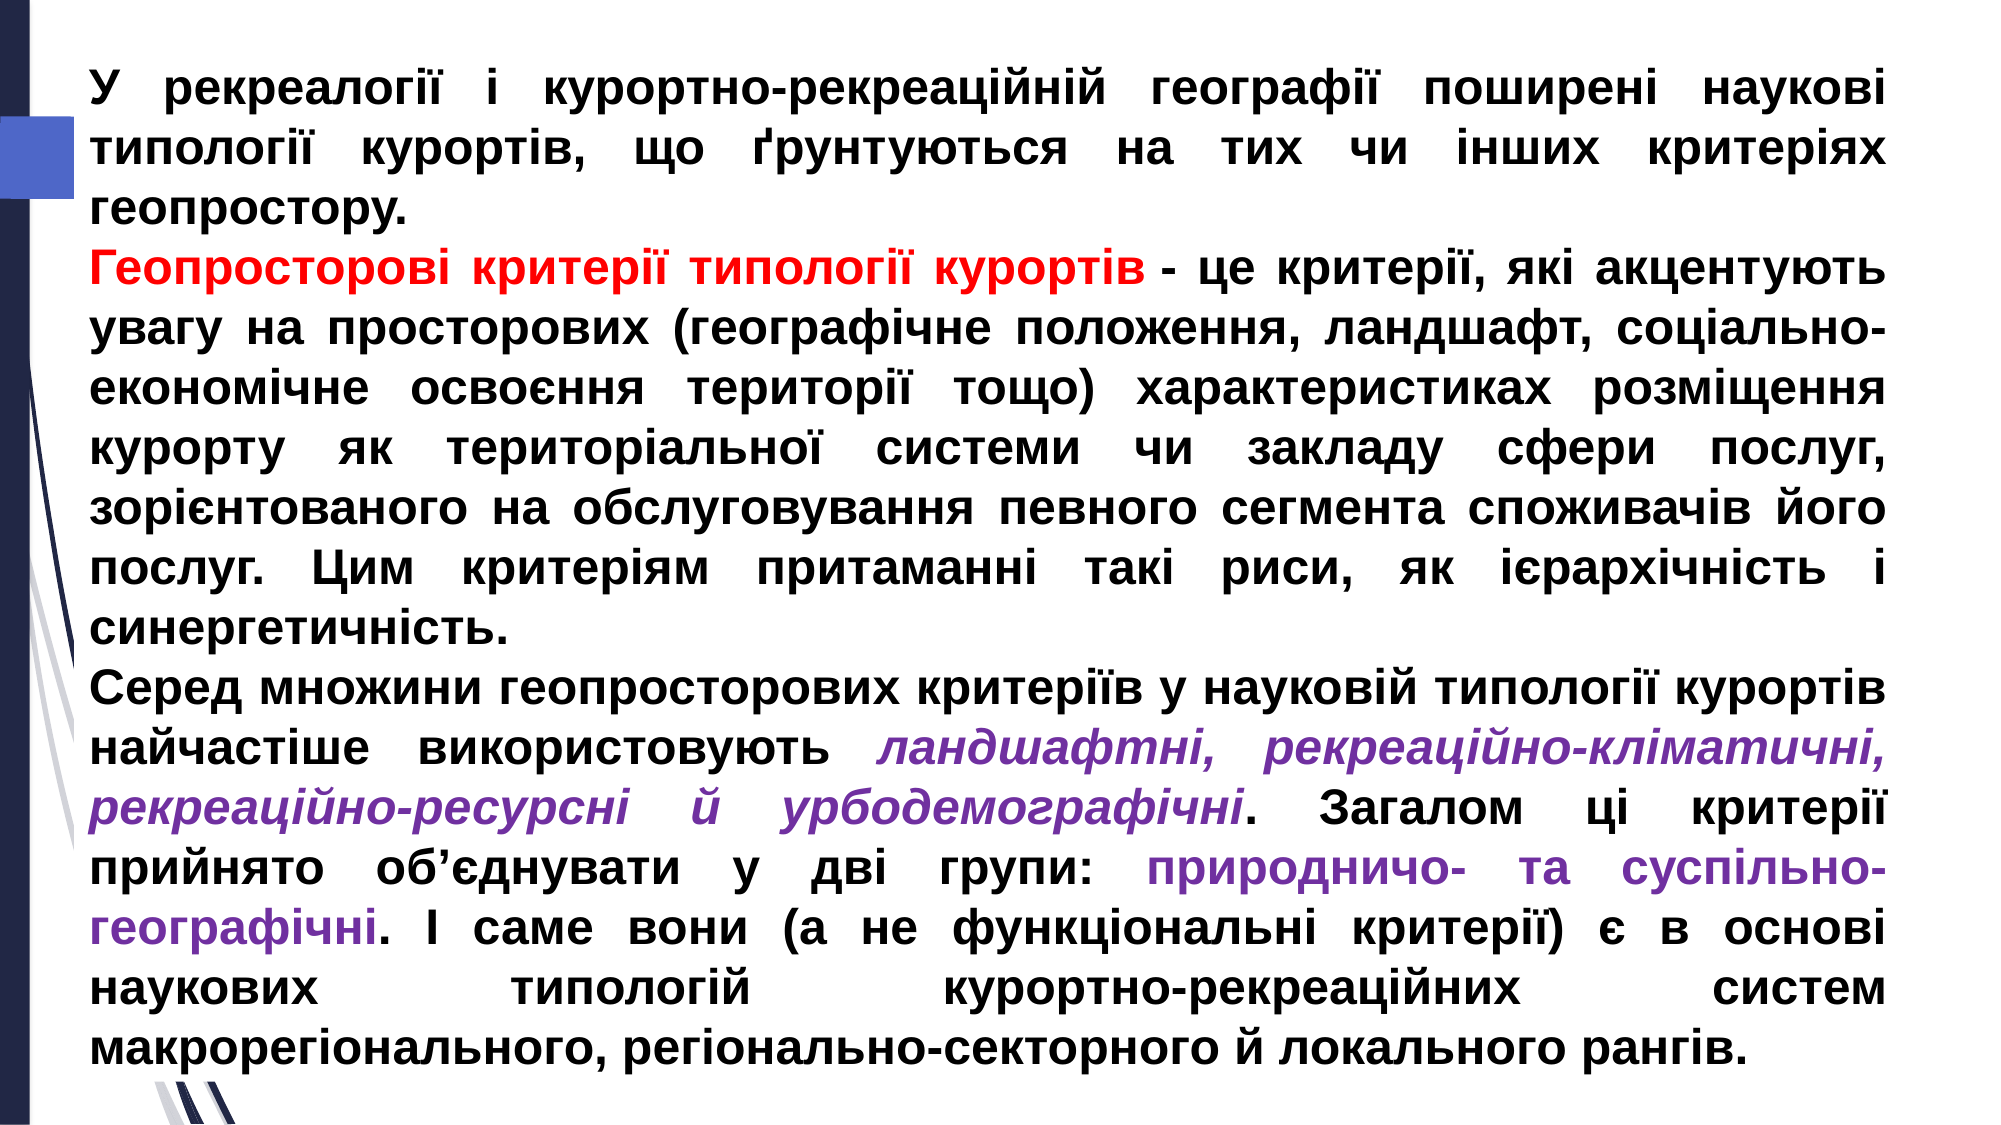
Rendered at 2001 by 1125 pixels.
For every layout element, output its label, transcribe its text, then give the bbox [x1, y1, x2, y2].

text_box У рекреалогії і курортно-рекреаційній географії поширені наукові типології курортів, що ґрунтуються на тих чи інших критеріях геопростору. Геопросторові критерії типології курортів - це критерії, які акцентують увагу на просторових (географічне положення, ландшафт, соціально-економічне освоєння території тощо) характеристиках розміщення курорту як територіальної системи чи закладу сфери послуг, зорієнтованого на обслуговування певного сегмента споживачів його послуг. Цим критеріям притаманні такі риси, як ієрархічність і синергетичність. Cеред множини геопросторових критеріїв у науковій типології курортів найчастіше використовують ландшафтні, рекреаційно-кліматичні, рекреаційно-ресурсні й урбодемографічні. Загалом ці критерії прийнято об’єднувати у дві групи: природничо- та суспільно-географічні. І саме вони (а не функціональні критерії) є в основі наукових типологій курортно-рекреаційних систем макрорегіонального, регіонально-секторного й локального рангів. [74, 46, 1903, 1082]
